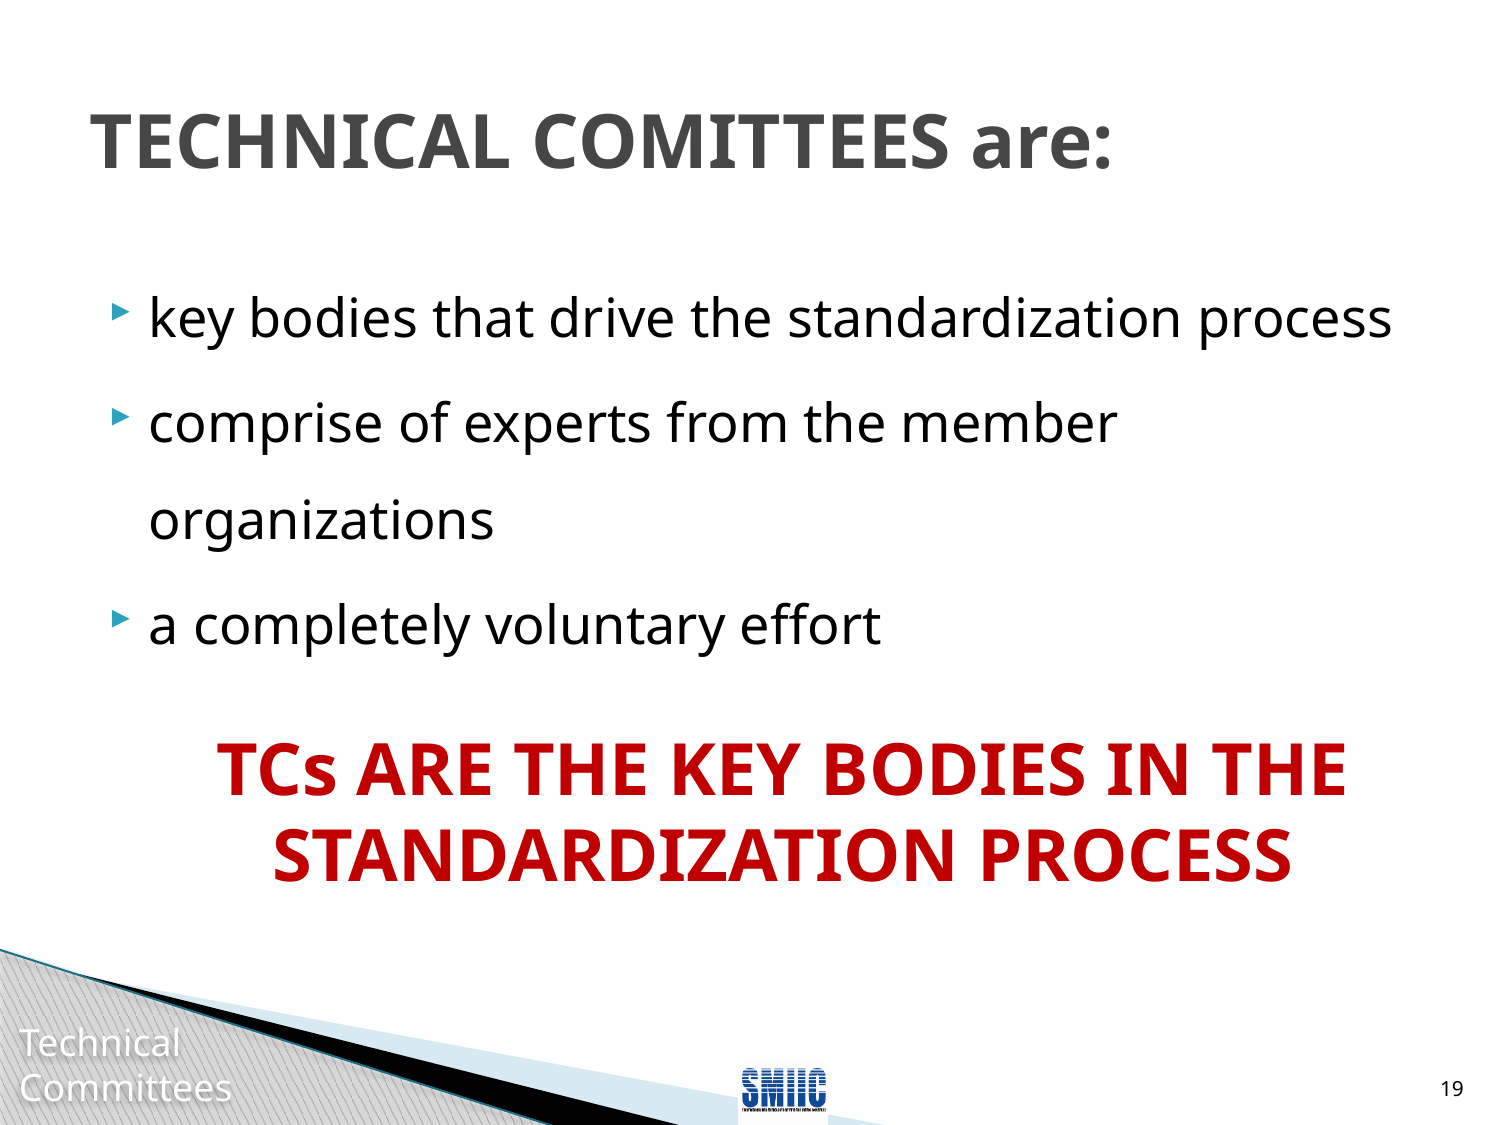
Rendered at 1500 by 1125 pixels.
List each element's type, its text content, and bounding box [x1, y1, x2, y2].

list key bodies that drive the standardization process comprise of experts from the member organizations a completely voluntary effort TCs ARE THE KEY BODIES IN THE STANDARDIZATION PROCESS [76, 243, 1427, 986]
title TECHNICAL COMITTEES are: [75, 45, 1425, 233]
slide_number 19 [1418, 1051, 1479, 1112]
text_box Technical Committees [4, 1032, 341, 1095]
picture [738, 1062, 828, 1125]
